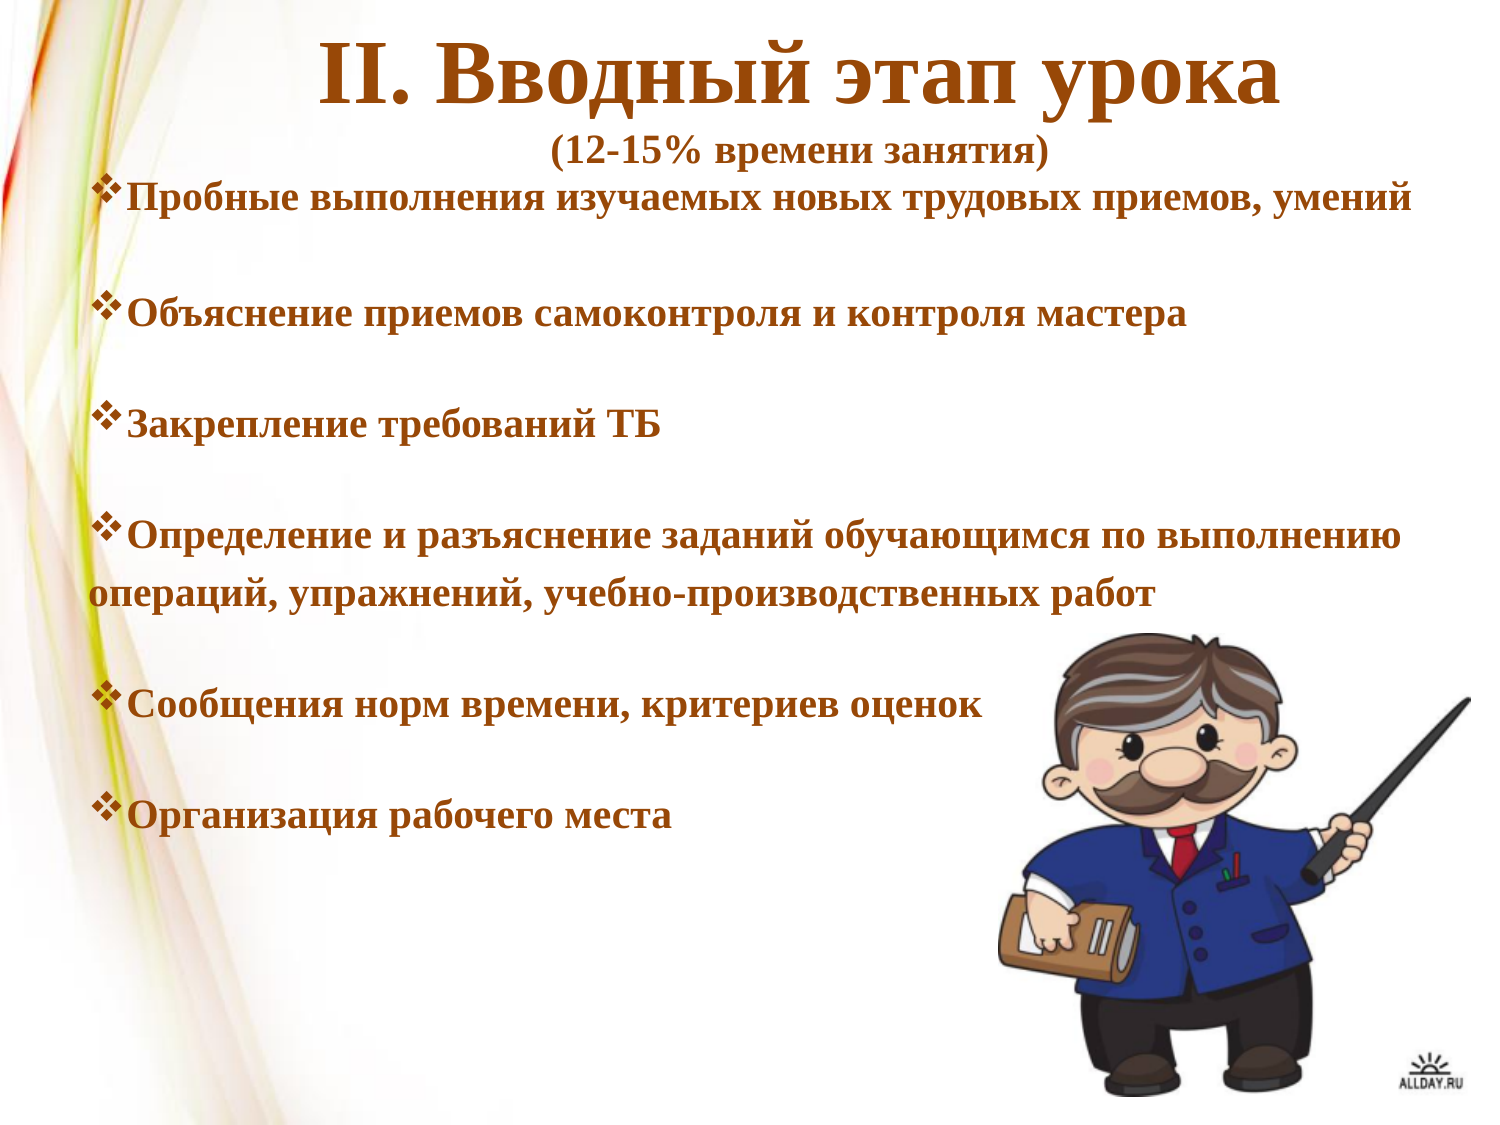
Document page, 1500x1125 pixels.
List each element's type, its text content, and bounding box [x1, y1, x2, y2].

title II. Вводный этап урока (12-15% времени занятия) [183, 19, 1418, 160]
list Пробные выполнения изучаемых новых трудовых приемов, умений Объяснение приемов самоконтроля и контроля мастера Закрепление требований ТБ Определение и разъяснение заданий обучающимся по выполнению операций, упражнений, учебно-производственных работ Сообщения норм времени, критериев оценок Организация рабочего места [23, 160, 1436, 870]
picture [0, 0, 1500, 1125]
